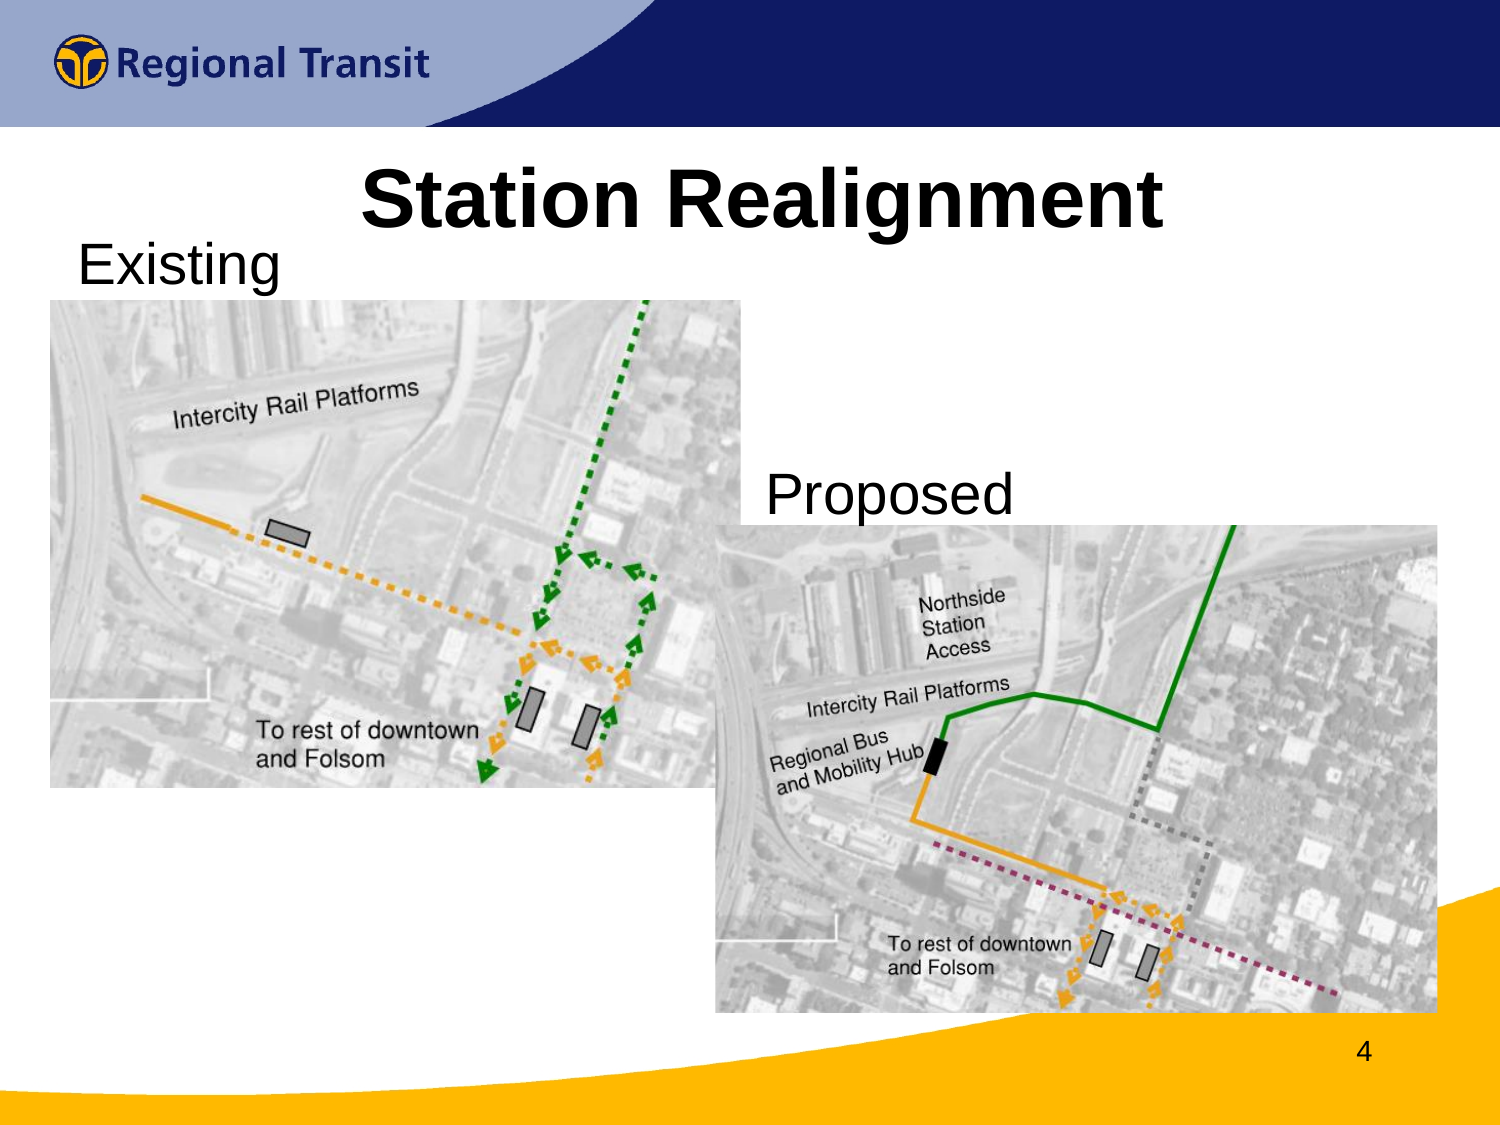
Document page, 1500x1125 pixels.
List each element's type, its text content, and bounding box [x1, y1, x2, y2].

text_box Proposed [749, 448, 1077, 523]
list Existing [62, 218, 313, 294]
title Station Realignment [62, 99, 1463, 288]
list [49, 299, 741, 788]
slide_number 4 [1074, 1025, 1388, 1100]
picture [0, 0, 1500, 1125]
